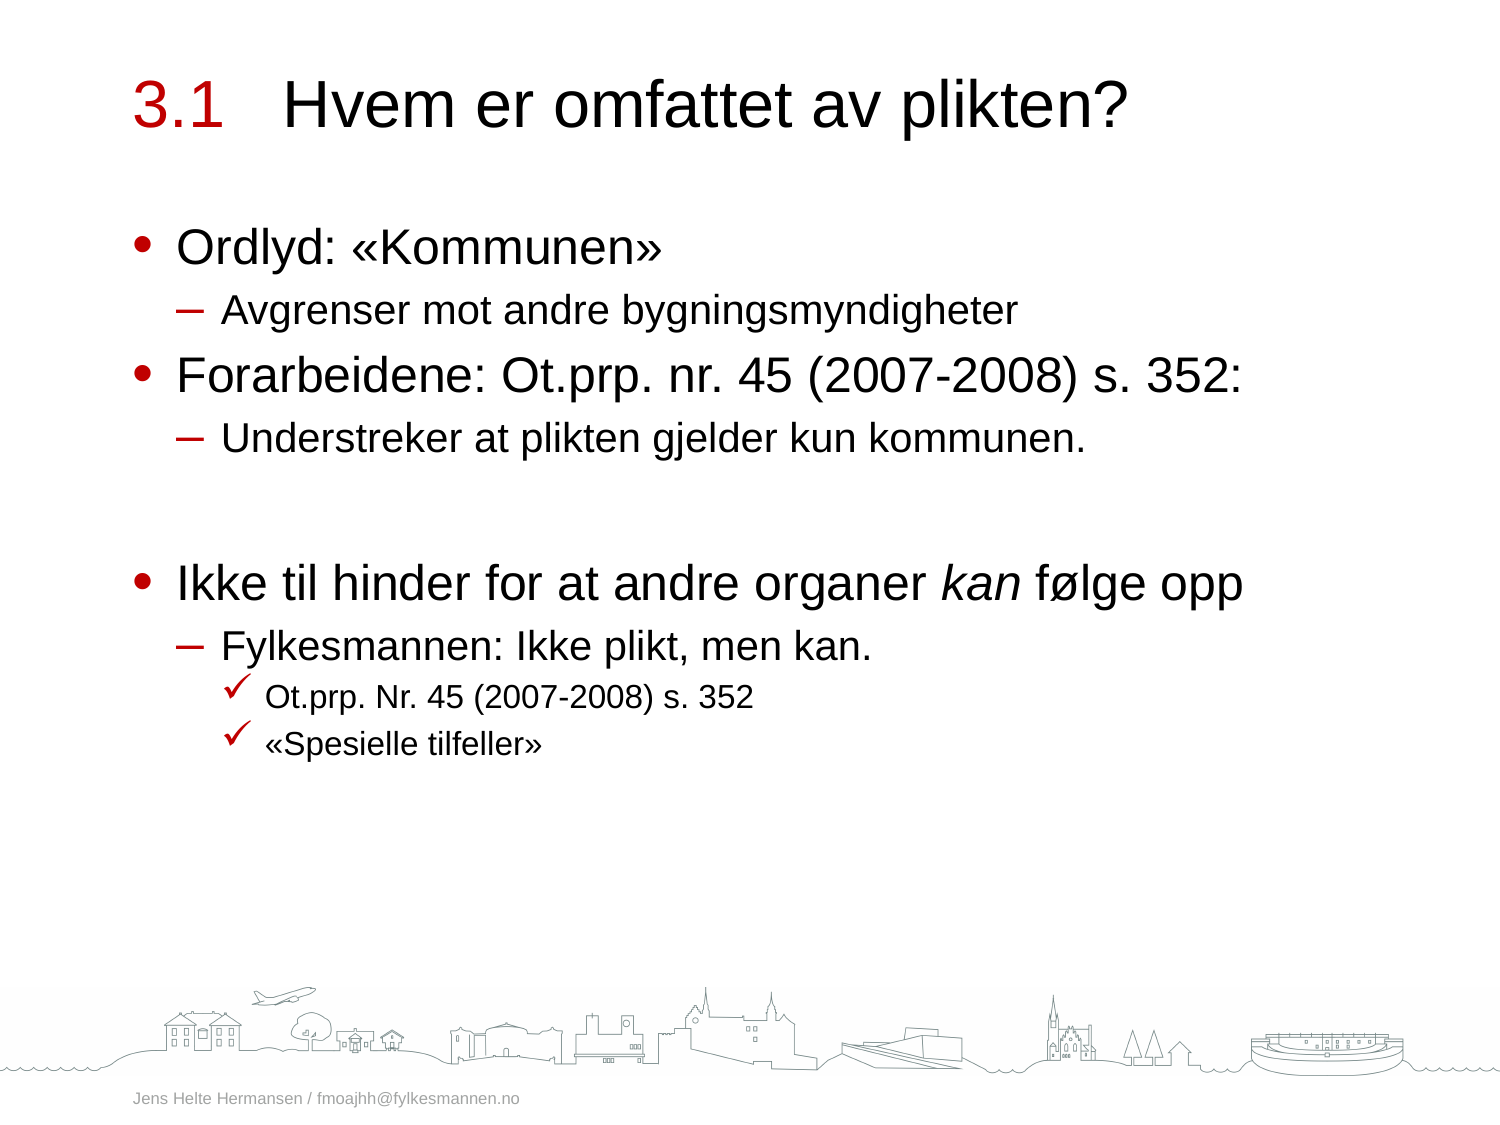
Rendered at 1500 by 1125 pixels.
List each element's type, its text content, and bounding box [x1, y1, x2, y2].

list Ordlyd: «Kommunen» Avgrenser mot andre bygningsmyndigheter Forarbeidene: Ot.prp. nr. 45 (2007-2008) s. 352: Understreker at plikten gjelder kun kommunen. Ikke til hinder for at andre organer kan følge opp Fylkesmannen: Ikke plikt, men kan. Ot.prp. Nr. 45 (2007-2008) s. 352 «Spesielle tilfeller» [118, 206, 1382, 950]
footer Jens Helte Hermansen / fmoajhh@fylkesmannen.no [118, 1080, 1382, 1117]
list 3.1 Hvem er omfattet av plikten? [118, 59, 1382, 142]
picture [0, 987, 1500, 1076]
